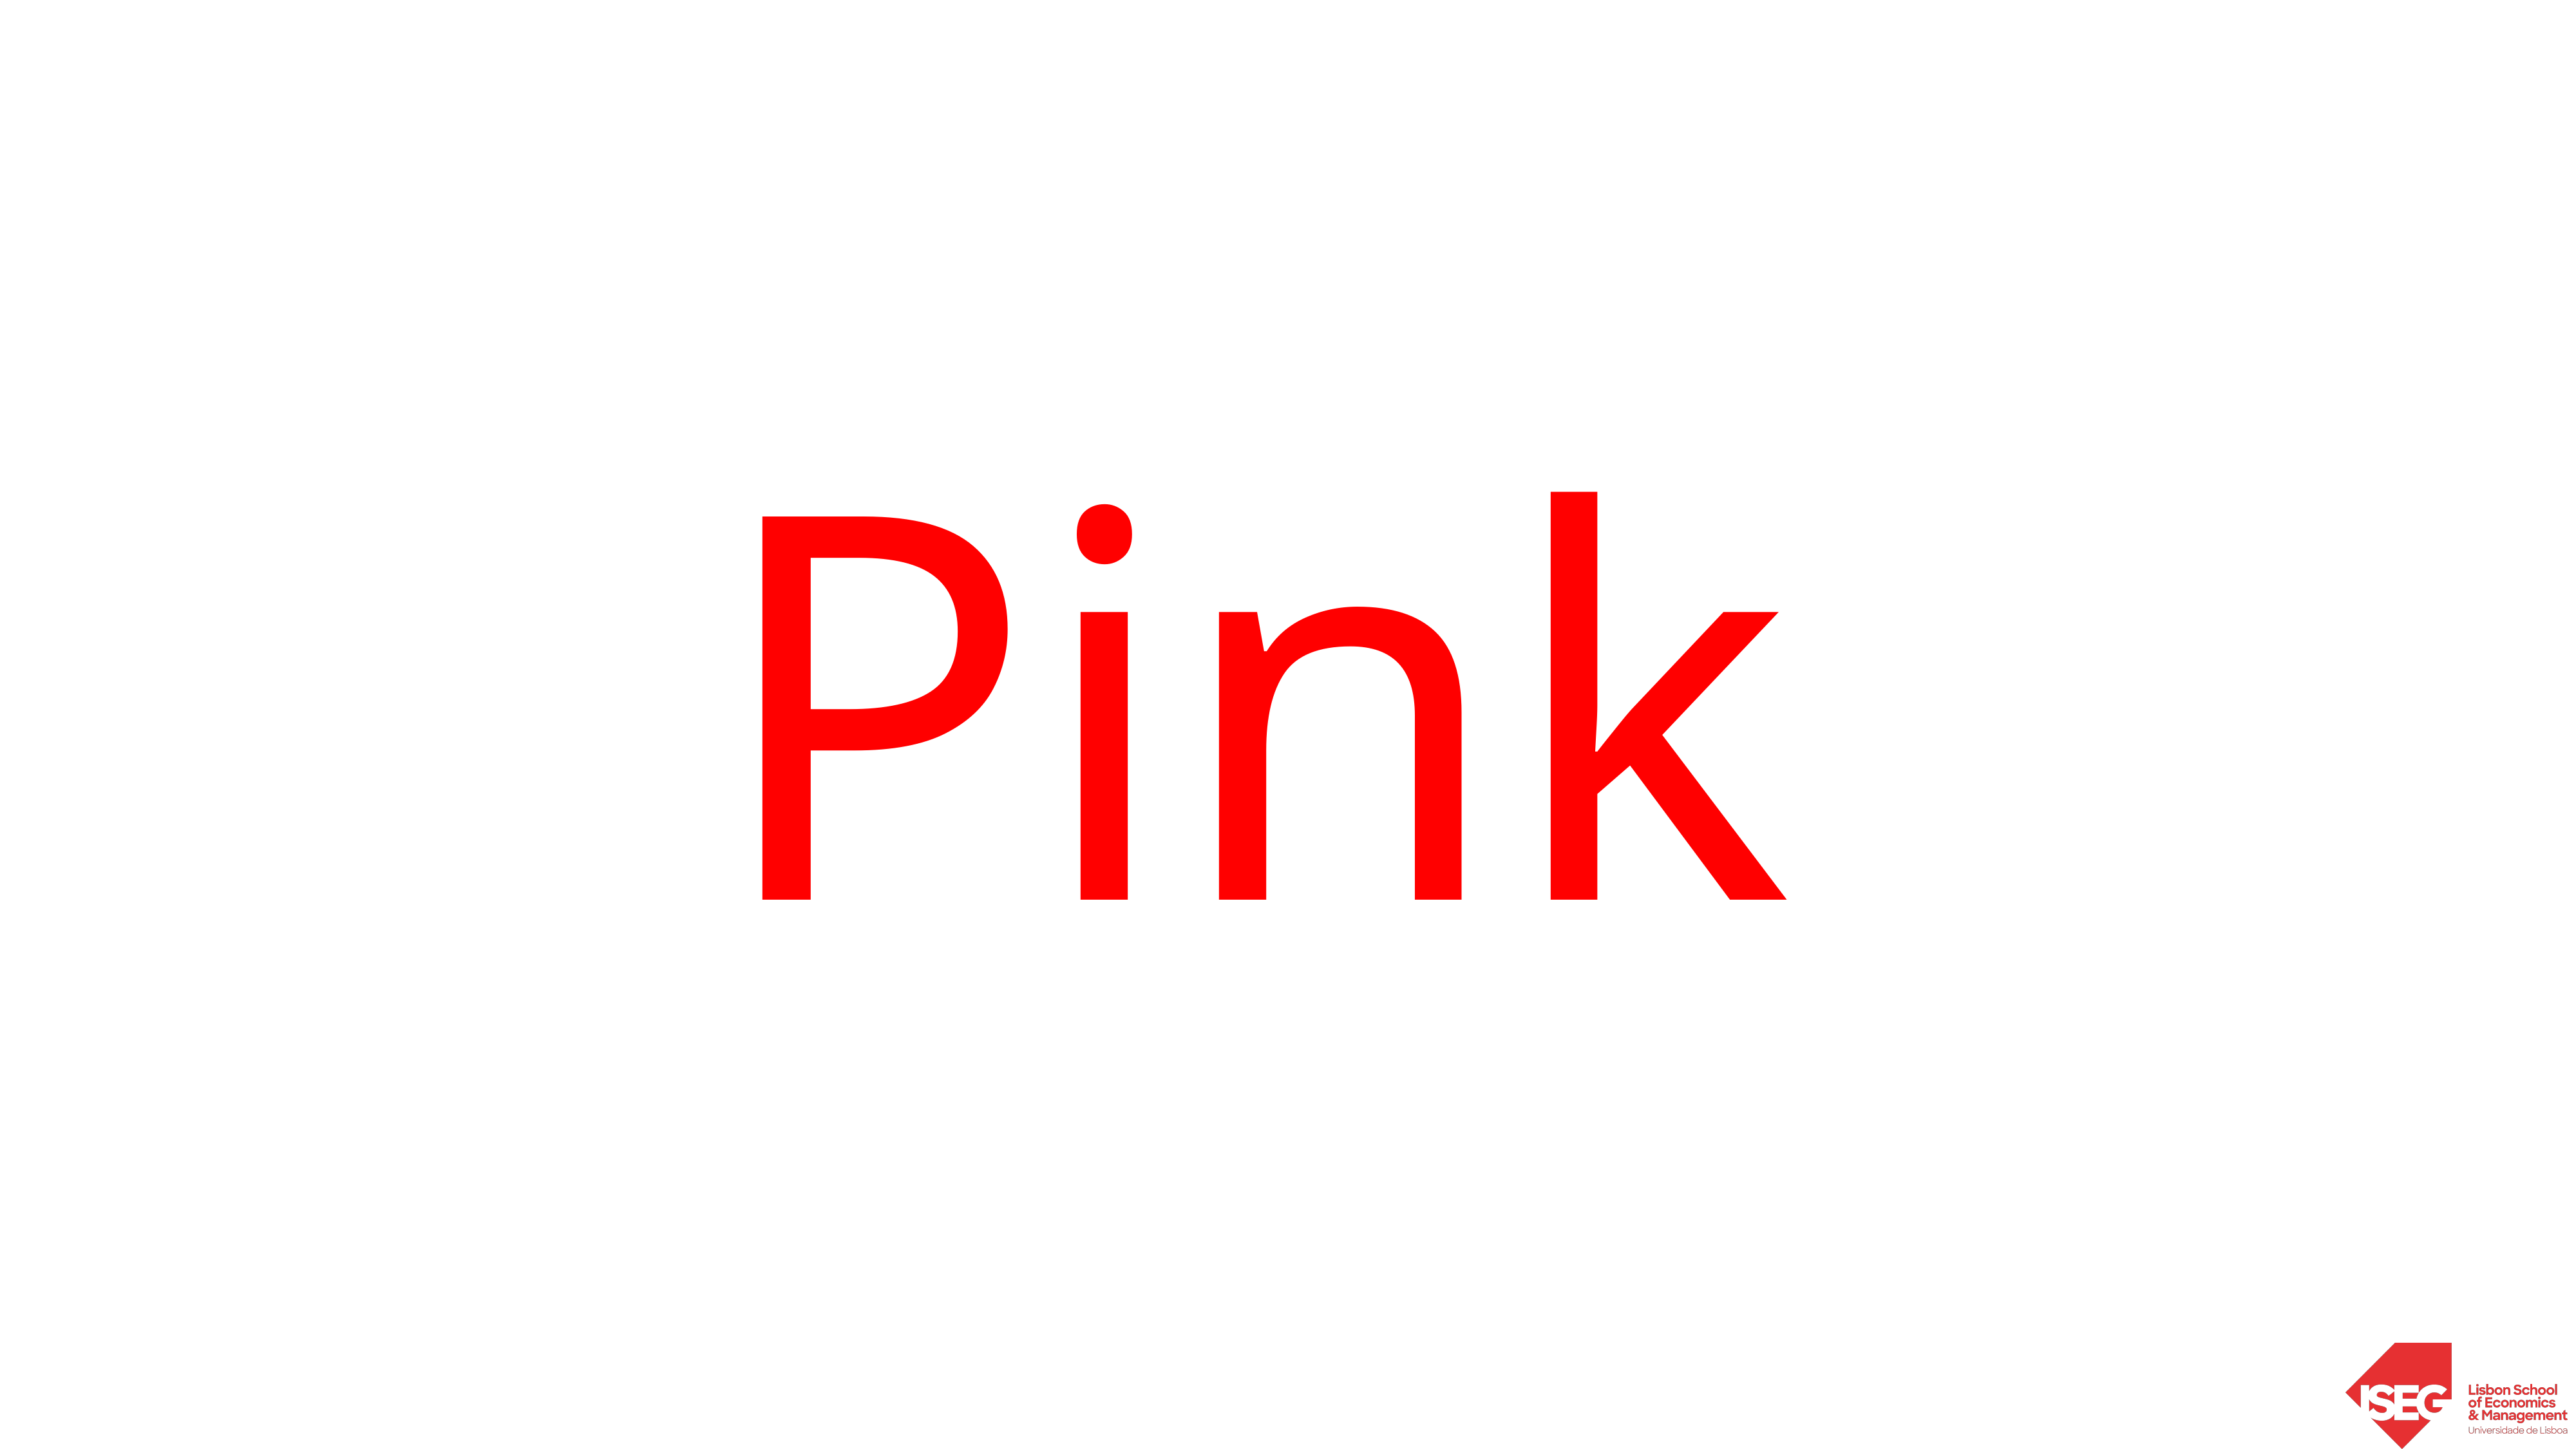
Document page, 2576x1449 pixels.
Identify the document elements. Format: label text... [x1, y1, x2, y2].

picture [2345, 1343, 2568, 1449]
text_box Pink [696, 421, 1880, 1030]
